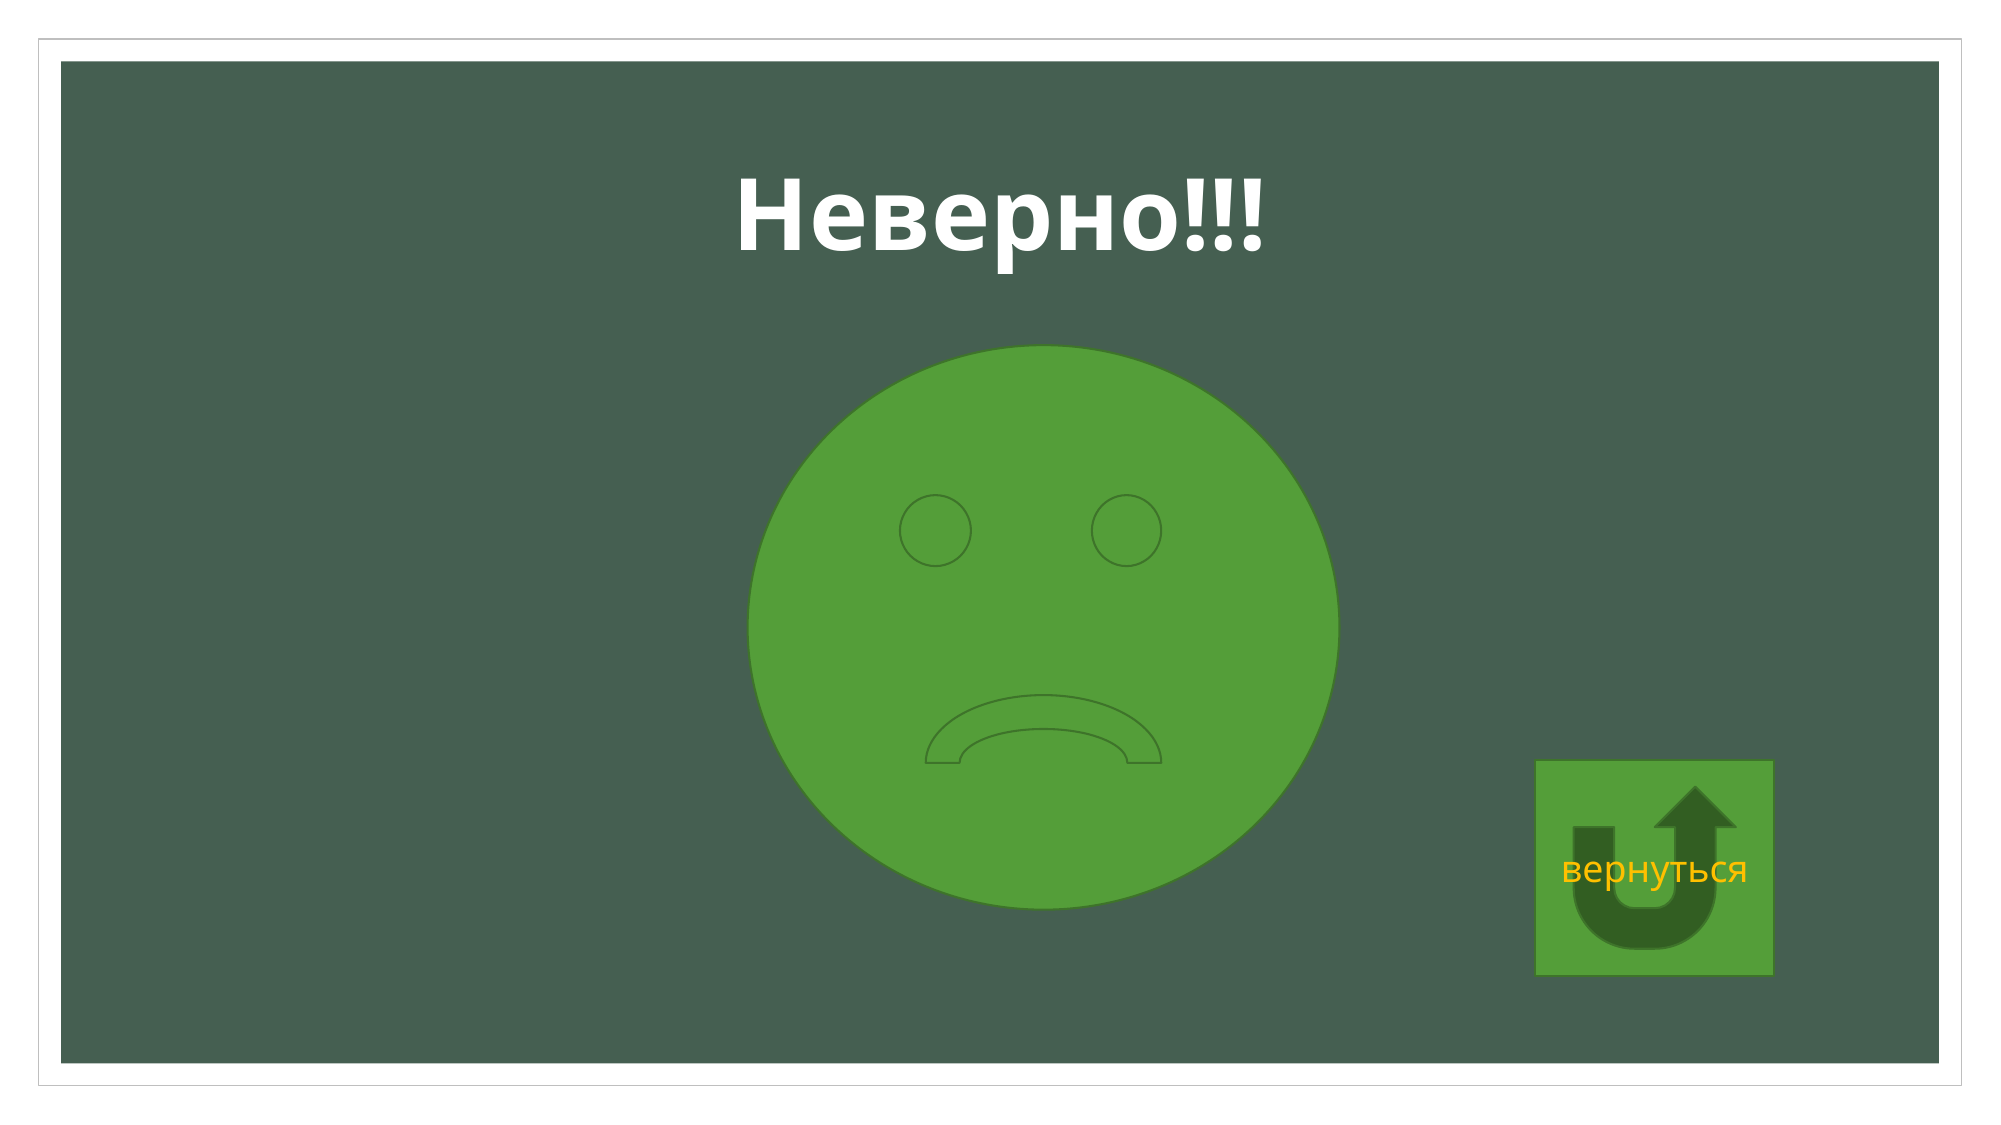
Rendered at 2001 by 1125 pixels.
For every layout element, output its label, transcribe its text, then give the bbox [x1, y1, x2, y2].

text_box вернуться [1534, 759, 1775, 977]
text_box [747, 345, 1340, 910]
title Неверно!!! [174, 105, 1825, 331]
